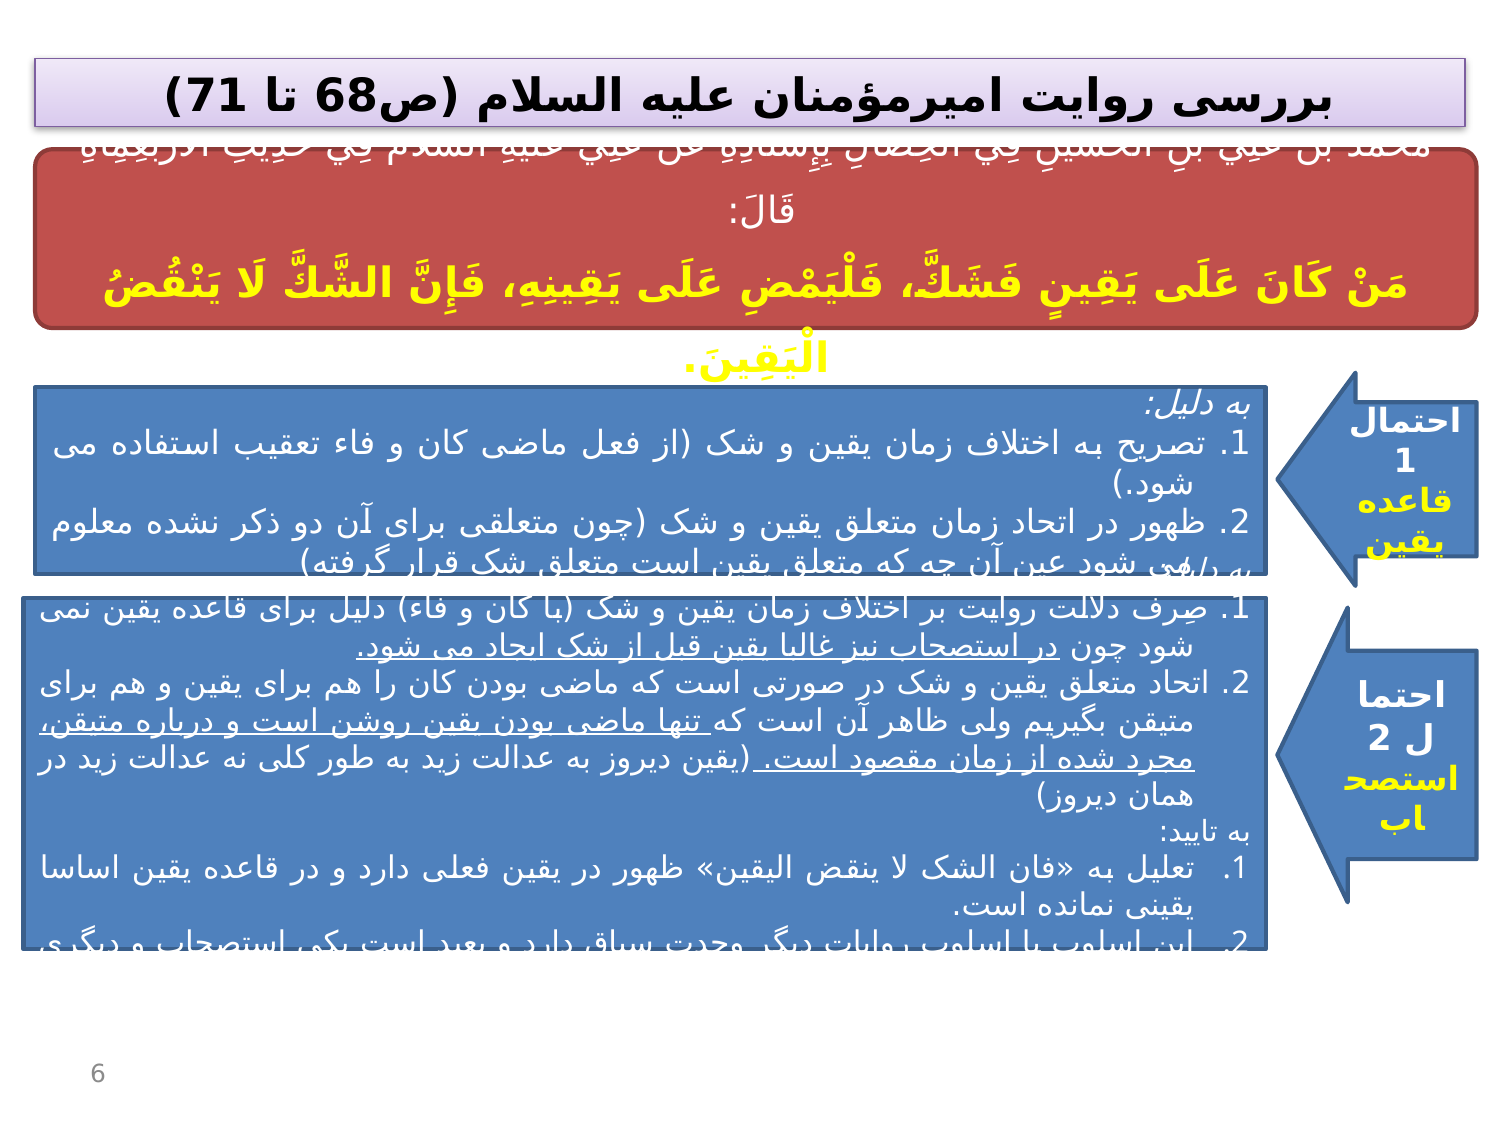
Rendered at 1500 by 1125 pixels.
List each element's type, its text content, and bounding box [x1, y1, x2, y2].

text_box احتمال 1 قاعده یقین [1275, 370, 1479, 588]
slide_number 6 [75, 1042, 425, 1103]
text_box به دلیل: 1. صِرف دلالت روایت بر اختلاف زمان یقین و شک (با کان و فاء) دلیل برای قاعده یقین نمی شود چون در استصحاب نیز غالبا یقین قبل از شک ایجاد می شود. 2. اتحاد متعلق یقین و شک در صورتی است که ماضی بودن کان را هم برای یقین و هم برای متیقن بگیریم ولی ظاهر آن است که تنها ماضی بودن یقین روشن است و درباره متیقن، مجرد شده از زمان مقصود است. (یقین دیروز به عدالت زید به طور کلی نه عدالت زید در همان دیروز) به تایید: تعلیل به «فان الشک لا ینقض الیقین» ظهور در یقین فعلی دارد و در قاعده یقین اساسا یقینی نمانده است. این اسلوب با اسلوب روایات دیگر وحدت سیاق دارد و بعید است یکی استصحاب و دیگری قاعده یقین را برساند. [21, 596, 1268, 951]
text_box مُحَمَّدُ بْنُ عَلِيِّ بْنِ الْحُسَيْنِ فِي الْخِصَالِ بِإِسْنَادِهِ عَنْ عَلِيٍّ عَلَيْهِ السَّلَامُ فِي حَدِيثِ الْأَرْبَعِمِأَةِ قَالَ: مَنْ كَانَ عَلَى يَقِينٍ فَشَكَّ، فَلْيَمْضِ عَلَى يَقِينِهِ، فَإِنَّ الشَّكَّ لَا يَنْقُضُ الْيَقِينَ. [32, 147, 1479, 331]
text_box به دلیل: 1. تصریح به اختلاف زمان یقین و شک (از فعل ماضی کان و فاء تعقیب استفاده می شود.) 2. ظهور در اتحاد زمان متعلق یقین و شک (چون متعلقی برای آن دو ذکر نشده معلوم می شود عین آن چه که متعلق یقین است متعلق شک قرار گرفته) [33, 385, 1268, 576]
text_box بررسی روایت امیرمؤمنان علیه السلام (ص68 تا 71) [34, 58, 1466, 127]
text_box احتمال 2 استصحاب [1275, 605, 1479, 905]
